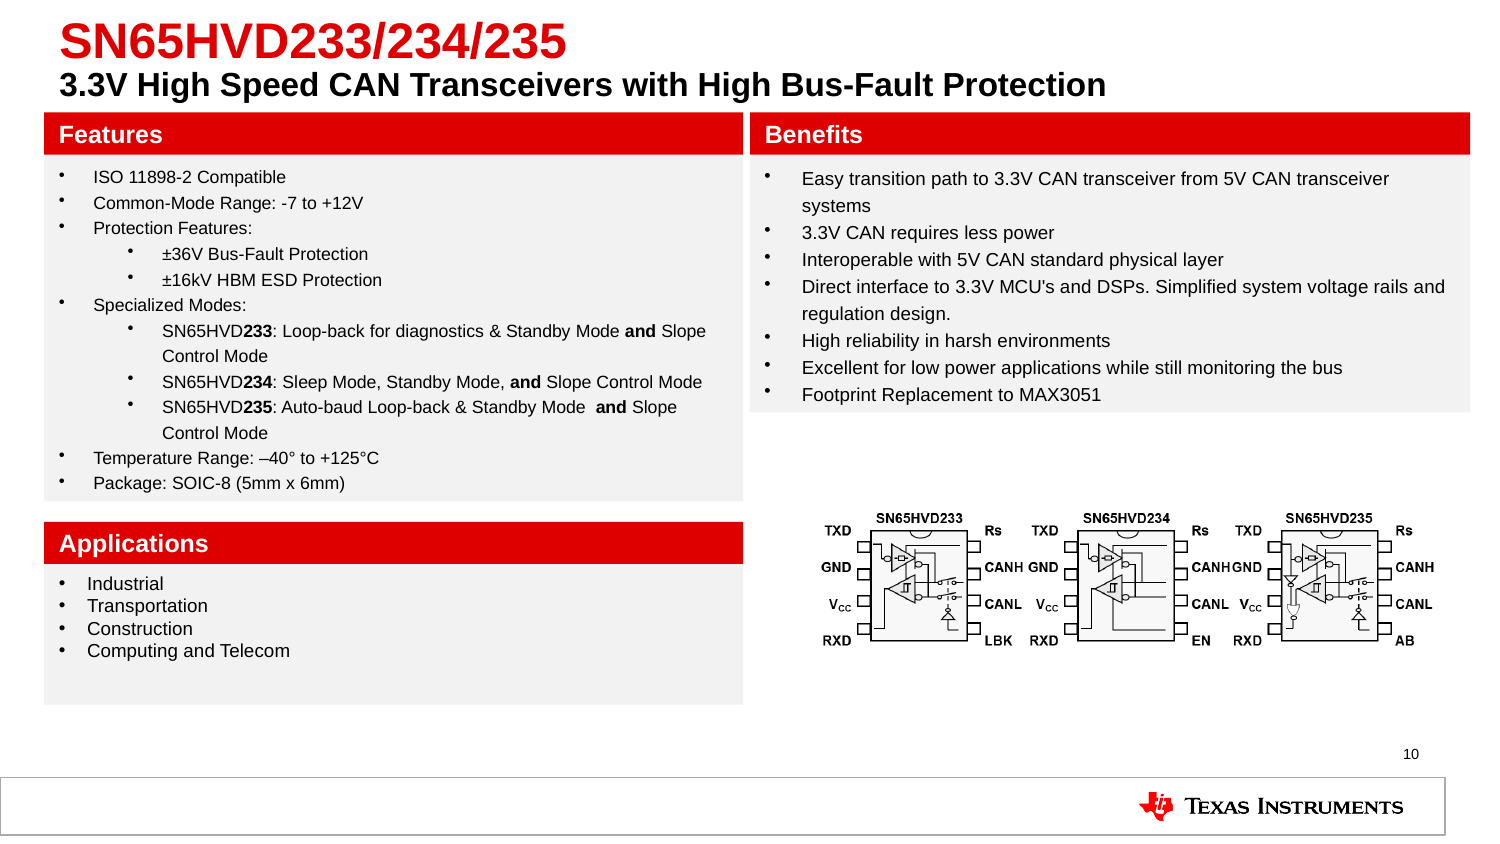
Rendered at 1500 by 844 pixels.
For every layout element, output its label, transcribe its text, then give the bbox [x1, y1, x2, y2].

picture [1139, 792, 1403, 821]
title SN65HVD233/234/235 3.3V High Speed CAN Transceivers with High Bus-Fault Protection [44, 0, 1500, 122]
text_box Applications [44, 521, 744, 562]
text_box ISO 11898-2 Compatible Common-Mode Range: -7 to +12V Protection Features: ±36V Bus-Fault Protection ±16kV HBM ESD Protection Specialized Modes: SN65HVD233: Loop-back for diagnostics & Standby Mode and Slope Control Mode SN65HVD234: Sleep Mode, Standby Mode, and Slope Control Mode SN65HVD235: Auto-baud Loop-back & Standby Mode and Slope Control Mode Temperature Range: –40° to +125°C Package: SOIC-8 (5mm x 6mm) [42, 153, 745, 504]
text_box Benefits [750, 122, 1471, 155]
text_box Industrial Transportation Construction Computing and Telecom [42, 562, 745, 707]
picture [812, 505, 1443, 657]
text_box Features [44, 122, 744, 155]
text_box Easy transition path to 3.3V CAN transceiver from 5V CAN transceiver systems 3.3V CAN requires less power Interoperable with 5V CAN standard physical layer Direct interface to 3.3V MCU's and DSPs. Simplified system voltage rails and regulation design. High reliability in harsh environments Excellent for low power applications while still monitoring the bus Footprint Replacement to MAX3051 [748, 153, 1472, 414]
